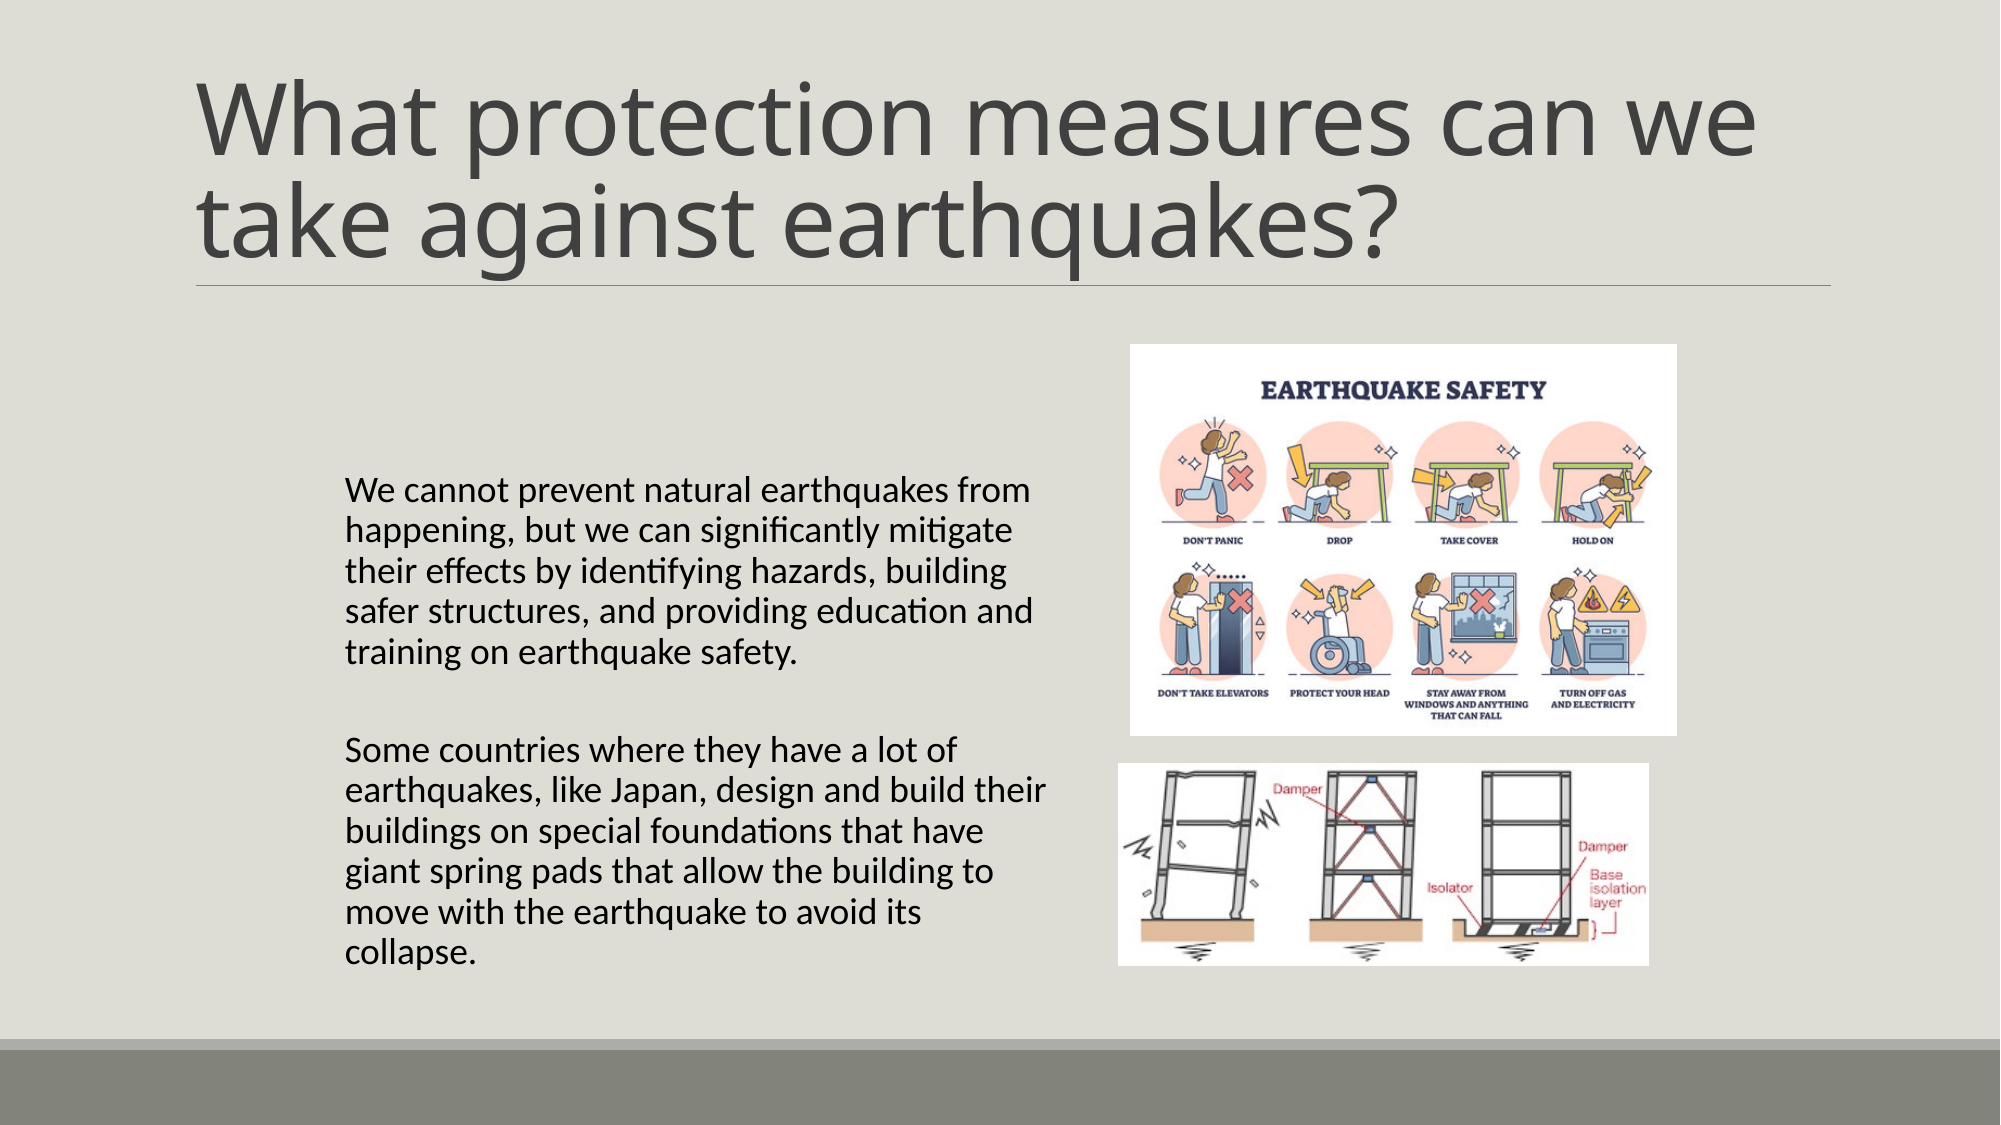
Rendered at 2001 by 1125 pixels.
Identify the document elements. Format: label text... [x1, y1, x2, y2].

text_box Some countries where they have a lot of earthquakes, like Japan, design and build their buildings on special foundations that have giant spring pads that allow the building to move with the earthquake to avoid its collapse. [333, 722, 1050, 966]
picture [1130, 343, 1677, 736]
text_box We cannot prevent natural earthquakes from happening, but we can significantly mitigate their effects by identifying hazards, building safer structures, and providing education and training on earthquake safety. [333, 462, 1050, 697]
title What protection measures can we take against earthquakes? [180, 47, 1830, 285]
picture [1118, 762, 1649, 966]
